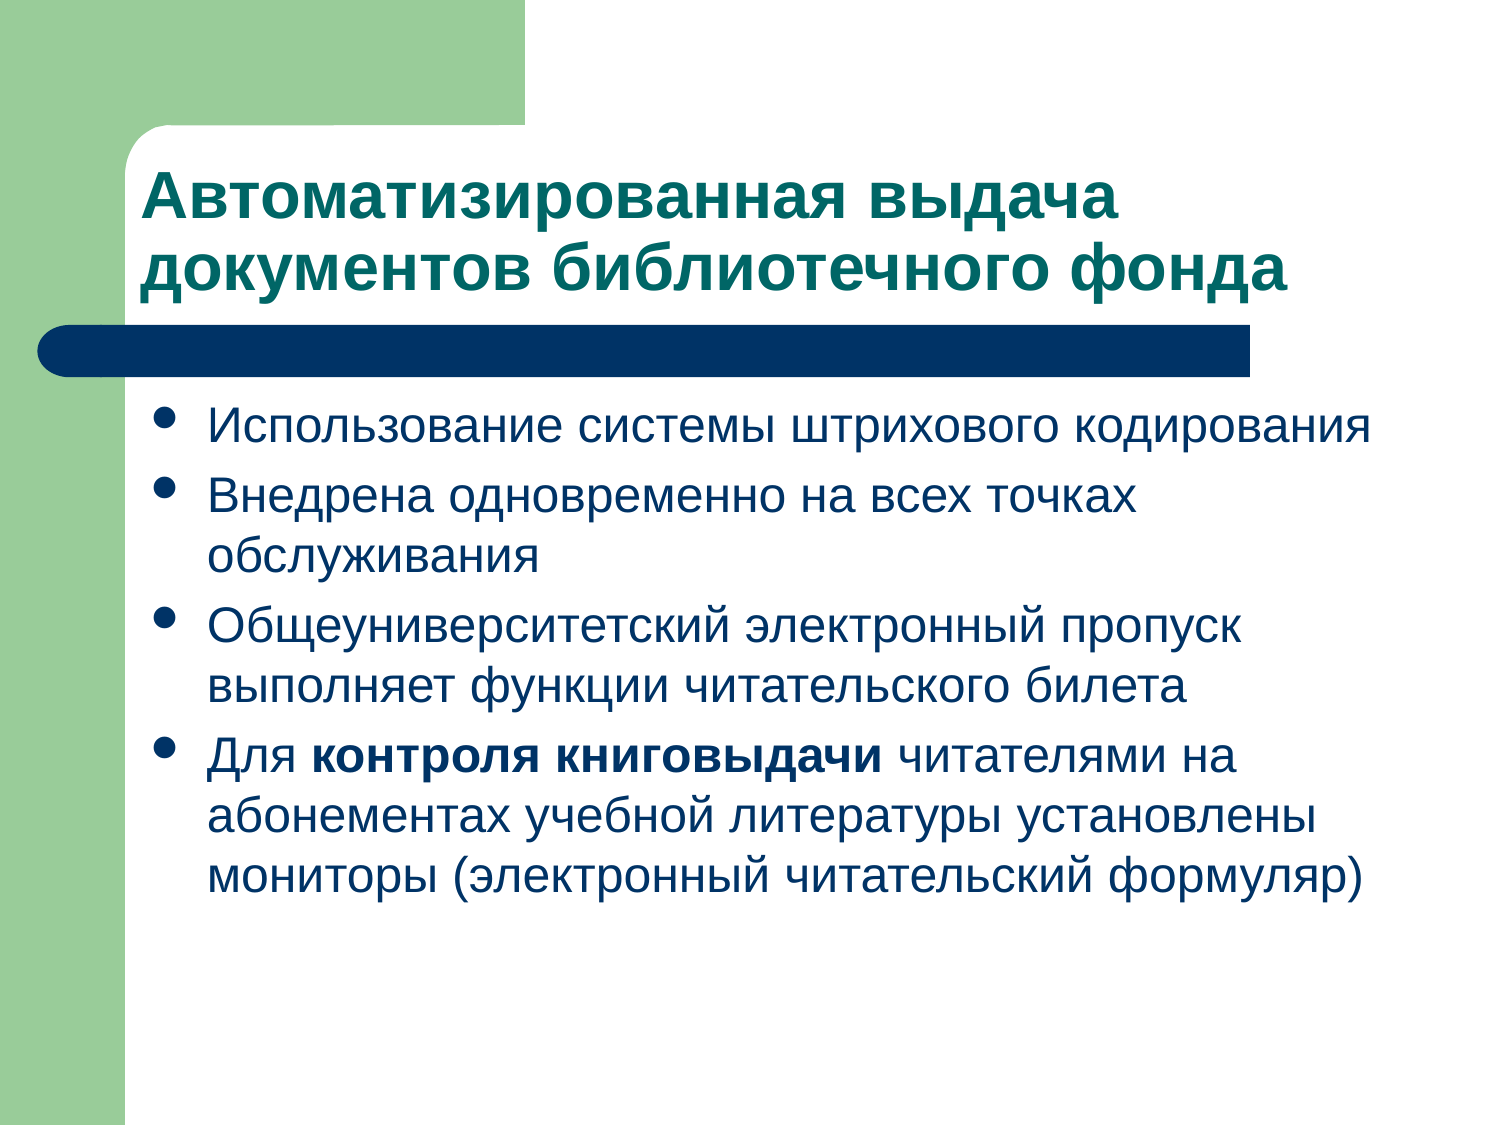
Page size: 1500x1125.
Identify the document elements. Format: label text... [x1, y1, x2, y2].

title Автоматизированная выдача документов библиотечного фонда [125, 125, 1425, 313]
list Использование системы штрихового кодирования Внедрена одновременно на всех точках обслуживания Общеуниверситетский электронный пропуск выполняет функции читательского билета Для контроля книговыдачи читателями на абонементах учебной литературы установлены мониторы (электронный читательский формуляр) [135, 385, 1398, 997]
